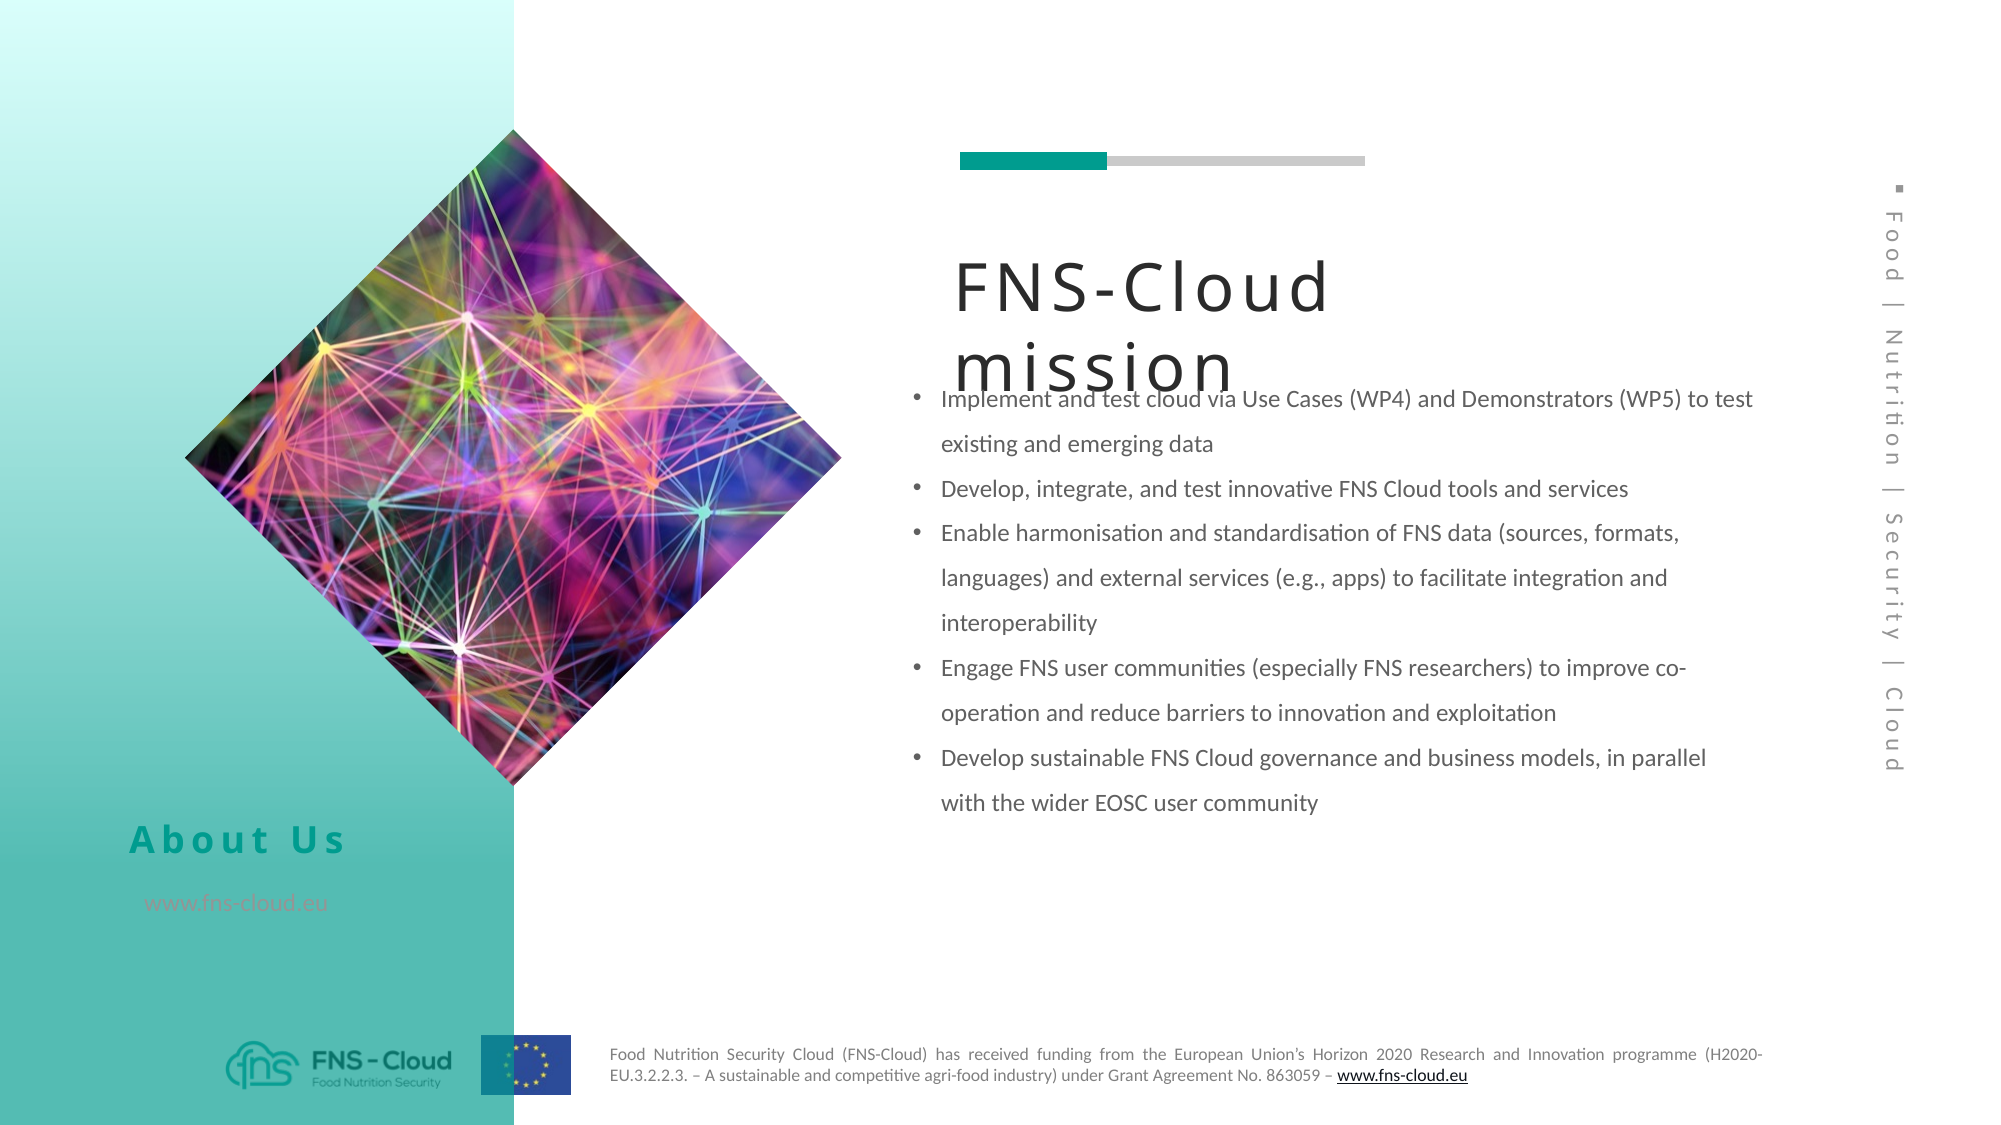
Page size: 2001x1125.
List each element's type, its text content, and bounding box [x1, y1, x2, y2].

picture [184, 129, 842, 787]
picture [514, 1035, 571, 1095]
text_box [939, 161, 1652, 333]
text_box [0, 786, 474, 920]
text_box Food | Nutrition | Security | Cloud [1874, 98, 1934, 787]
text_box Implement and test cloud via Use Cases (WP4) and Demonstrators (WP5) to test existing and emerging data Develop, integrate, and test innovative FNS Cloud tools and services Enable harmonisation and standardisation of FNS data (sources, formats, languages) and external services (e.g., apps) to facilitate integration and interoperability Engage FNS user communities (especially FNS researchers) to improve co-operation and reduce barriers to innovation and exploitation Develop sustainable FNS Cloud governance and business models, in parallel with the wider EOSC user community [898, 360, 1774, 824]
